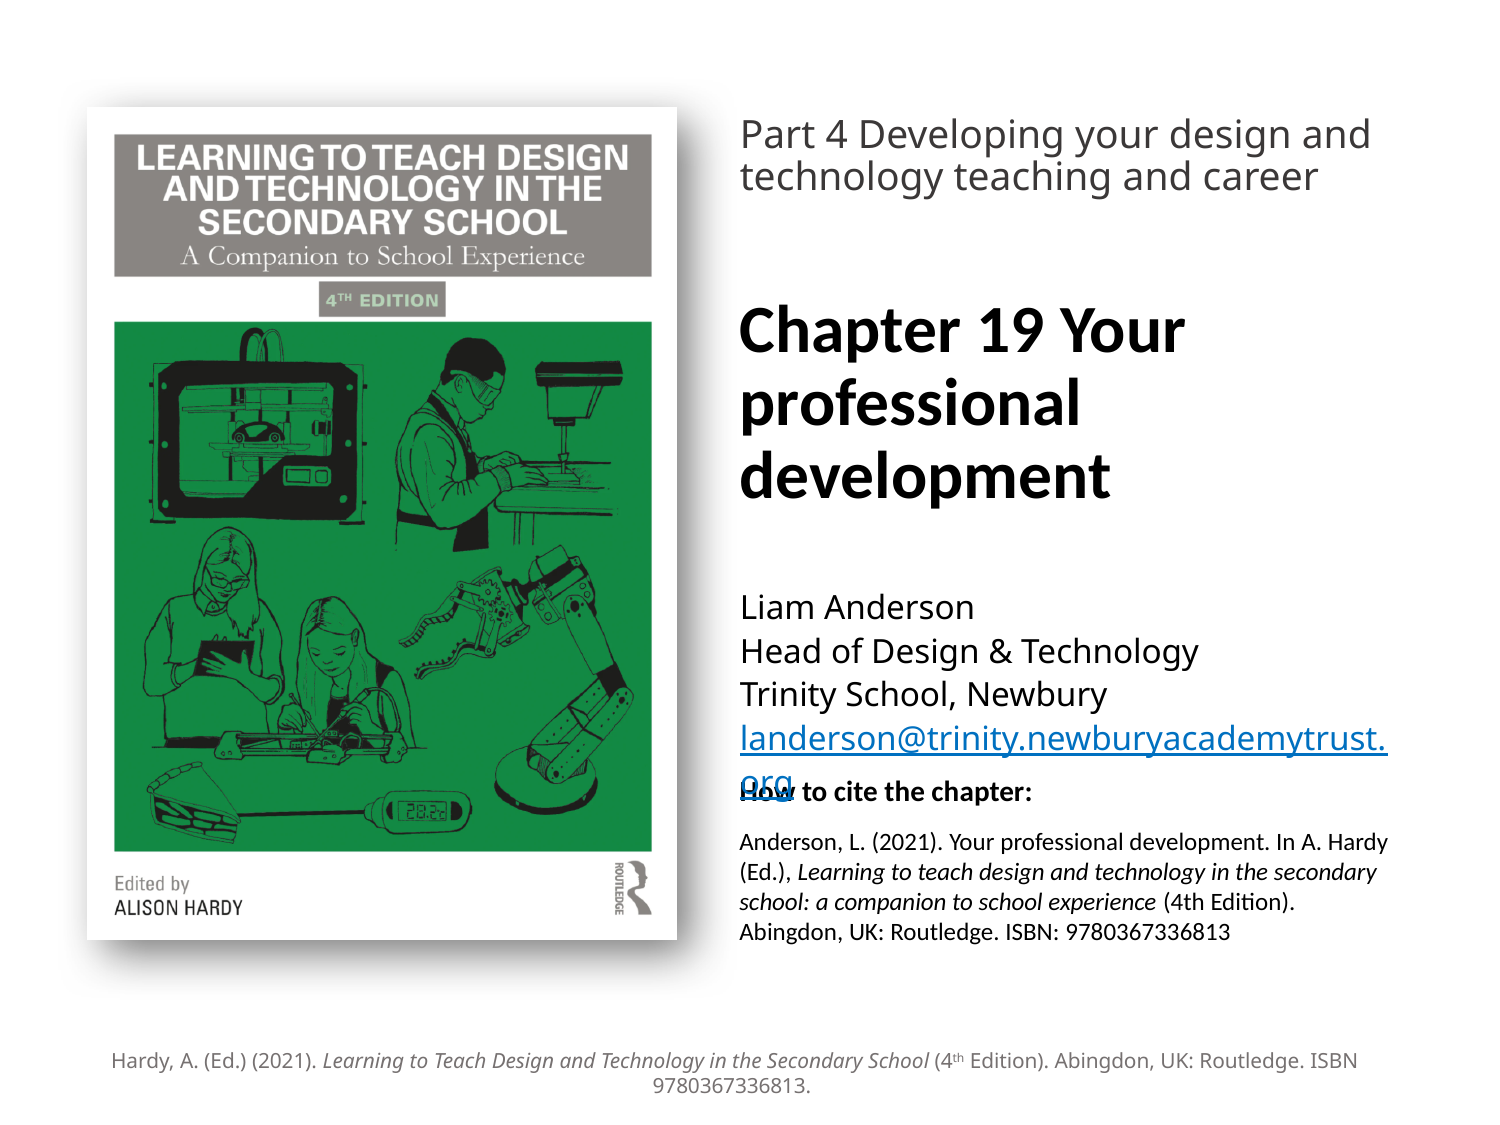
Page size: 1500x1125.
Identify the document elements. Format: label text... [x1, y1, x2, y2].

picture [87, 107, 677, 940]
subtitle Liam Anderson Head of Design & Technology Trinity School, Newbury landerson@trinity.newburyacademytrust.org [724, 574, 1413, 719]
title Chapter 19 Your professional development [724, 287, 1413, 521]
list Part 4 Developing your design and technology teaching and career [724, 107, 1413, 235]
text_box Anderson, L. (2021). Your professional development. In A. Hardy (Ed.), Learning to teach design and technology in the secondary school: a companion to school experience (4th Edition). Abingdon, UK: Routledge. ISBN: 9780367336813 [724, 818, 1413, 953]
